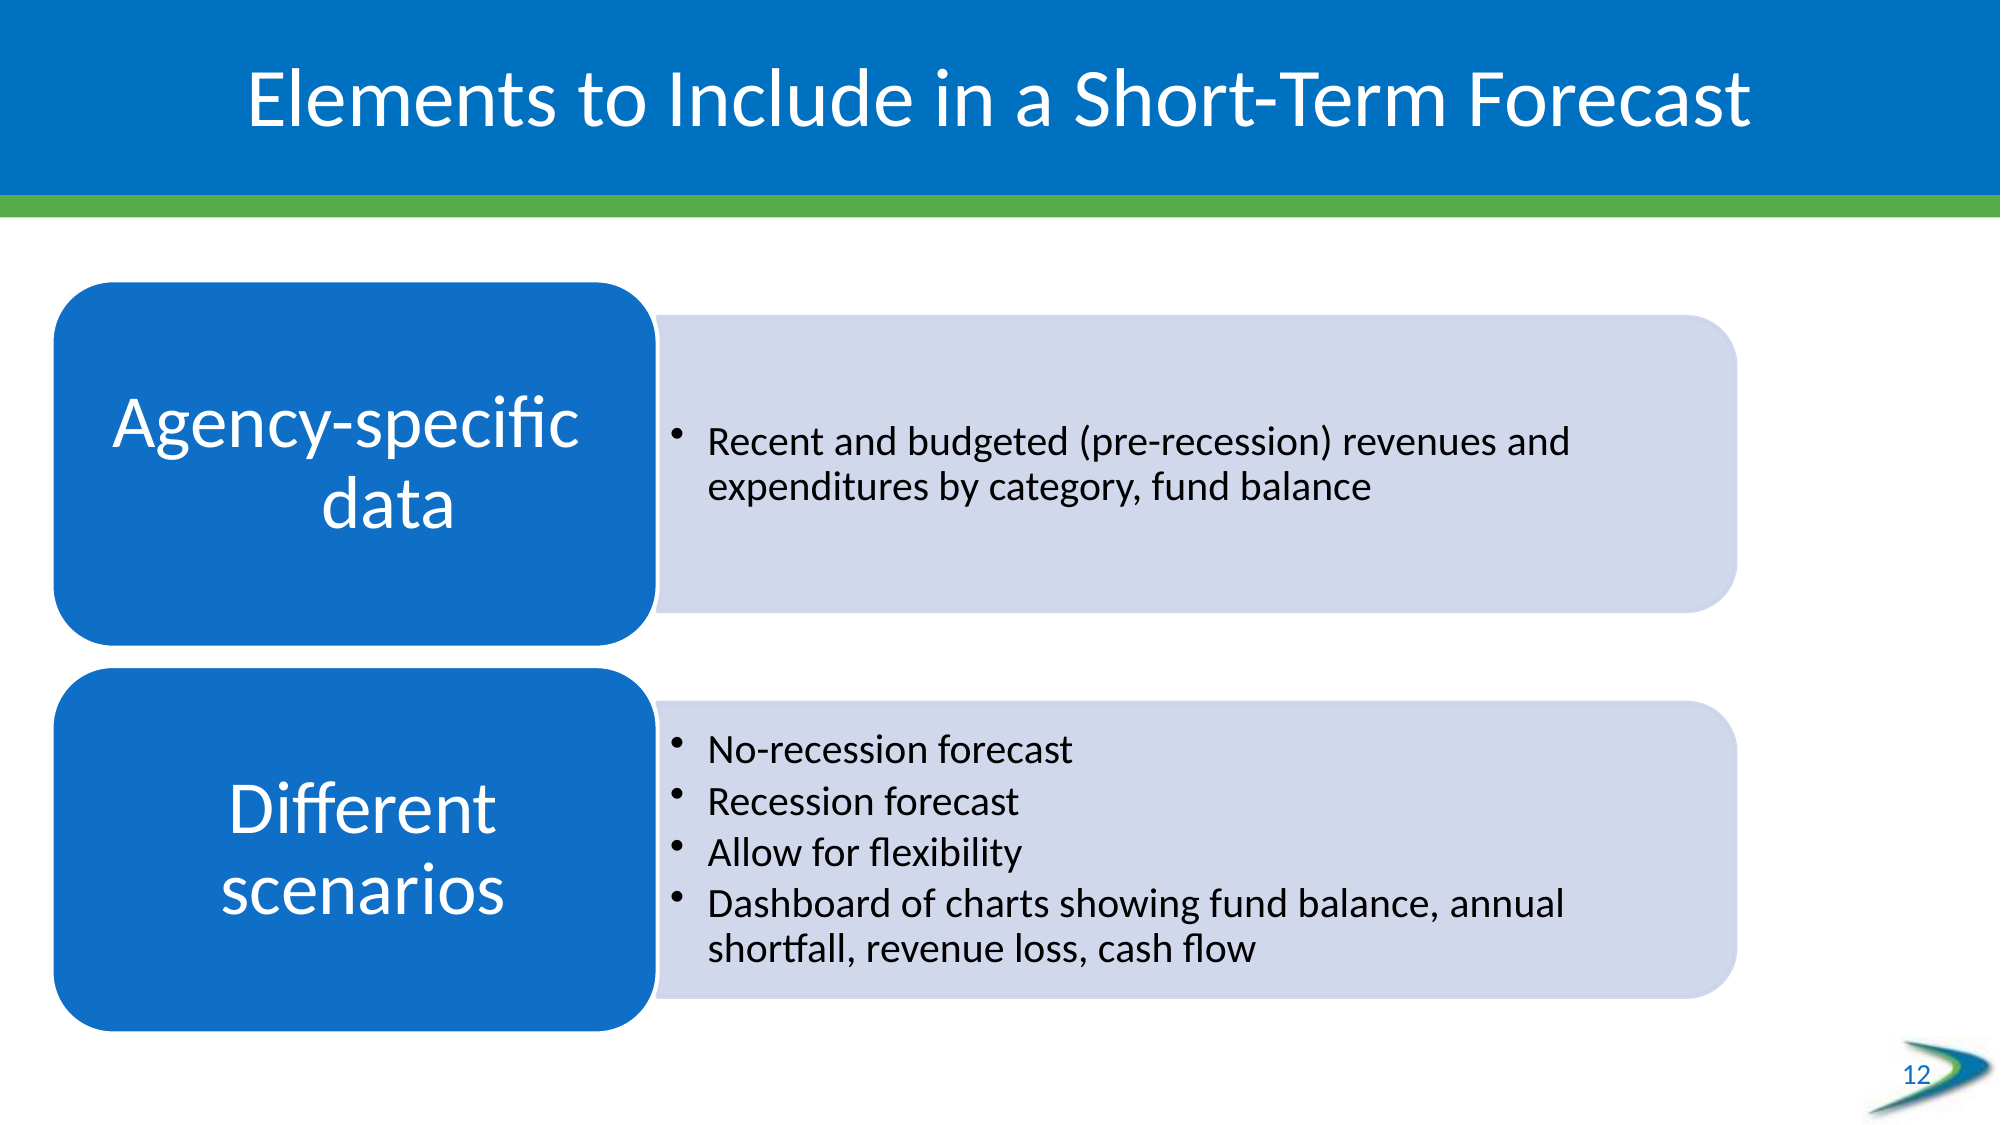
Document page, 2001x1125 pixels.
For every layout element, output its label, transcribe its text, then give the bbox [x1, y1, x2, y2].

slide_number 12 [1841, 1042, 1992, 1103]
picture [1863, 1036, 2000, 1125]
title Elements to Include in a Short-Term Forecast [0, 0, 2000, 195]
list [51, 280, 1736, 1034]
